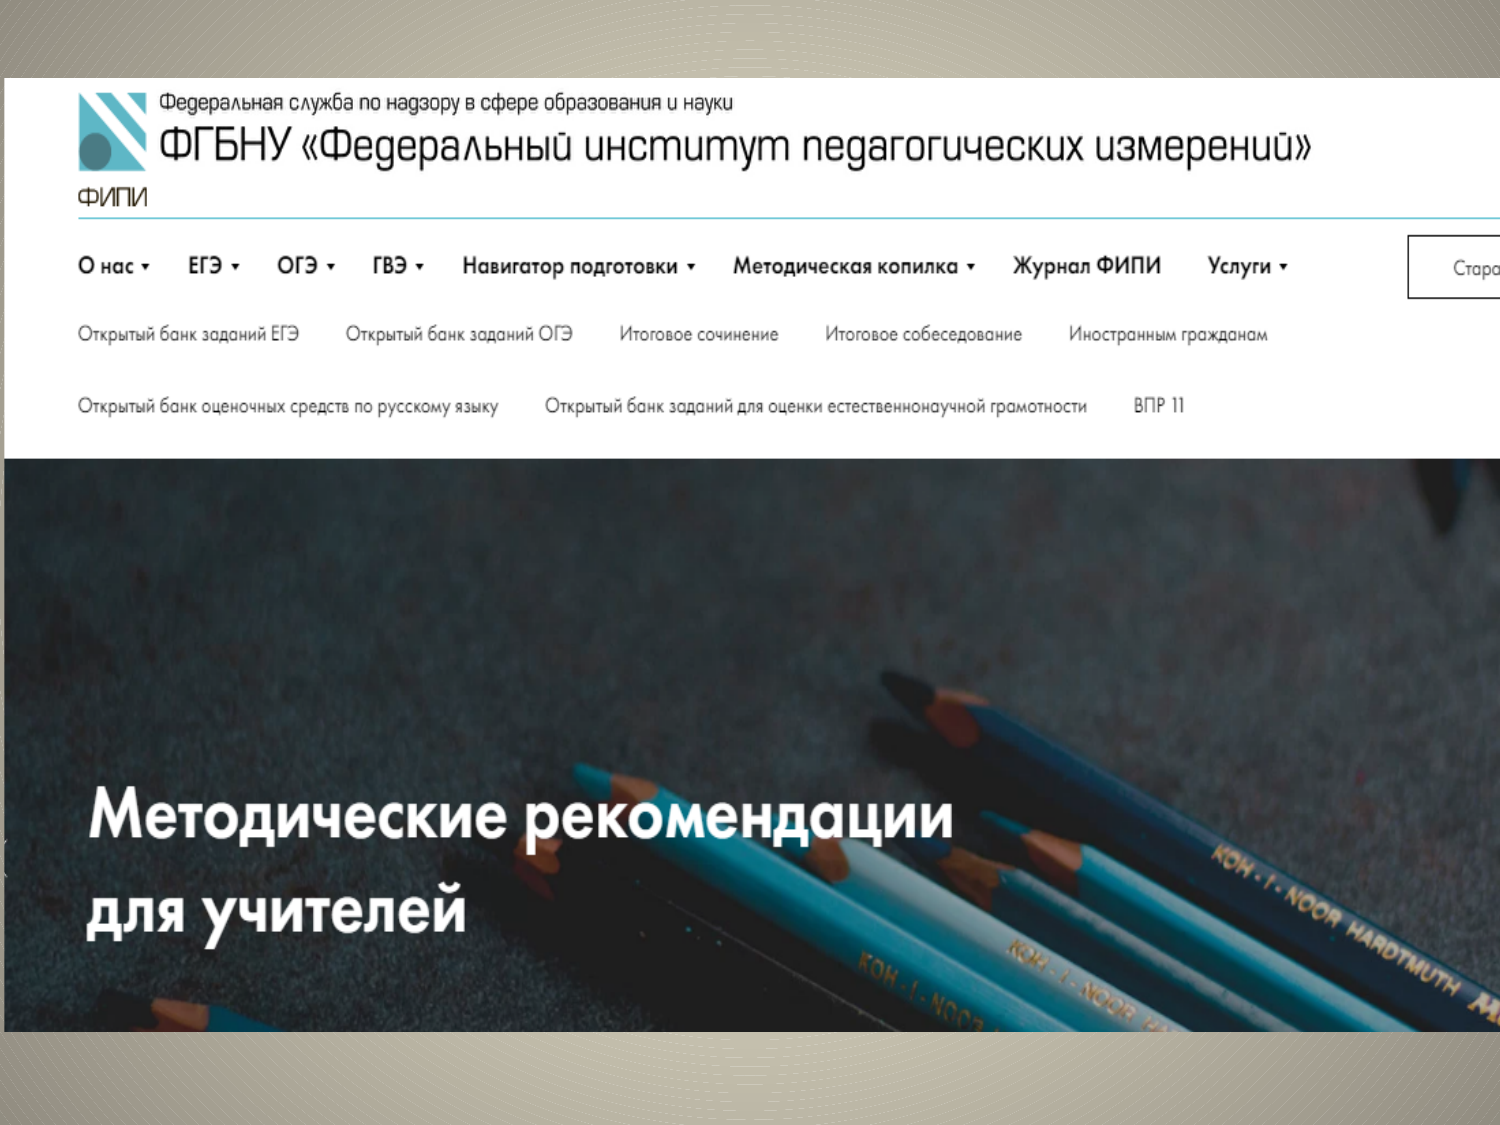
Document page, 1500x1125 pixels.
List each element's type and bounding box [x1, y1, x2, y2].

picture [1346, 1025, 1356, 1032]
picture [4, 77, 1500, 1032]
